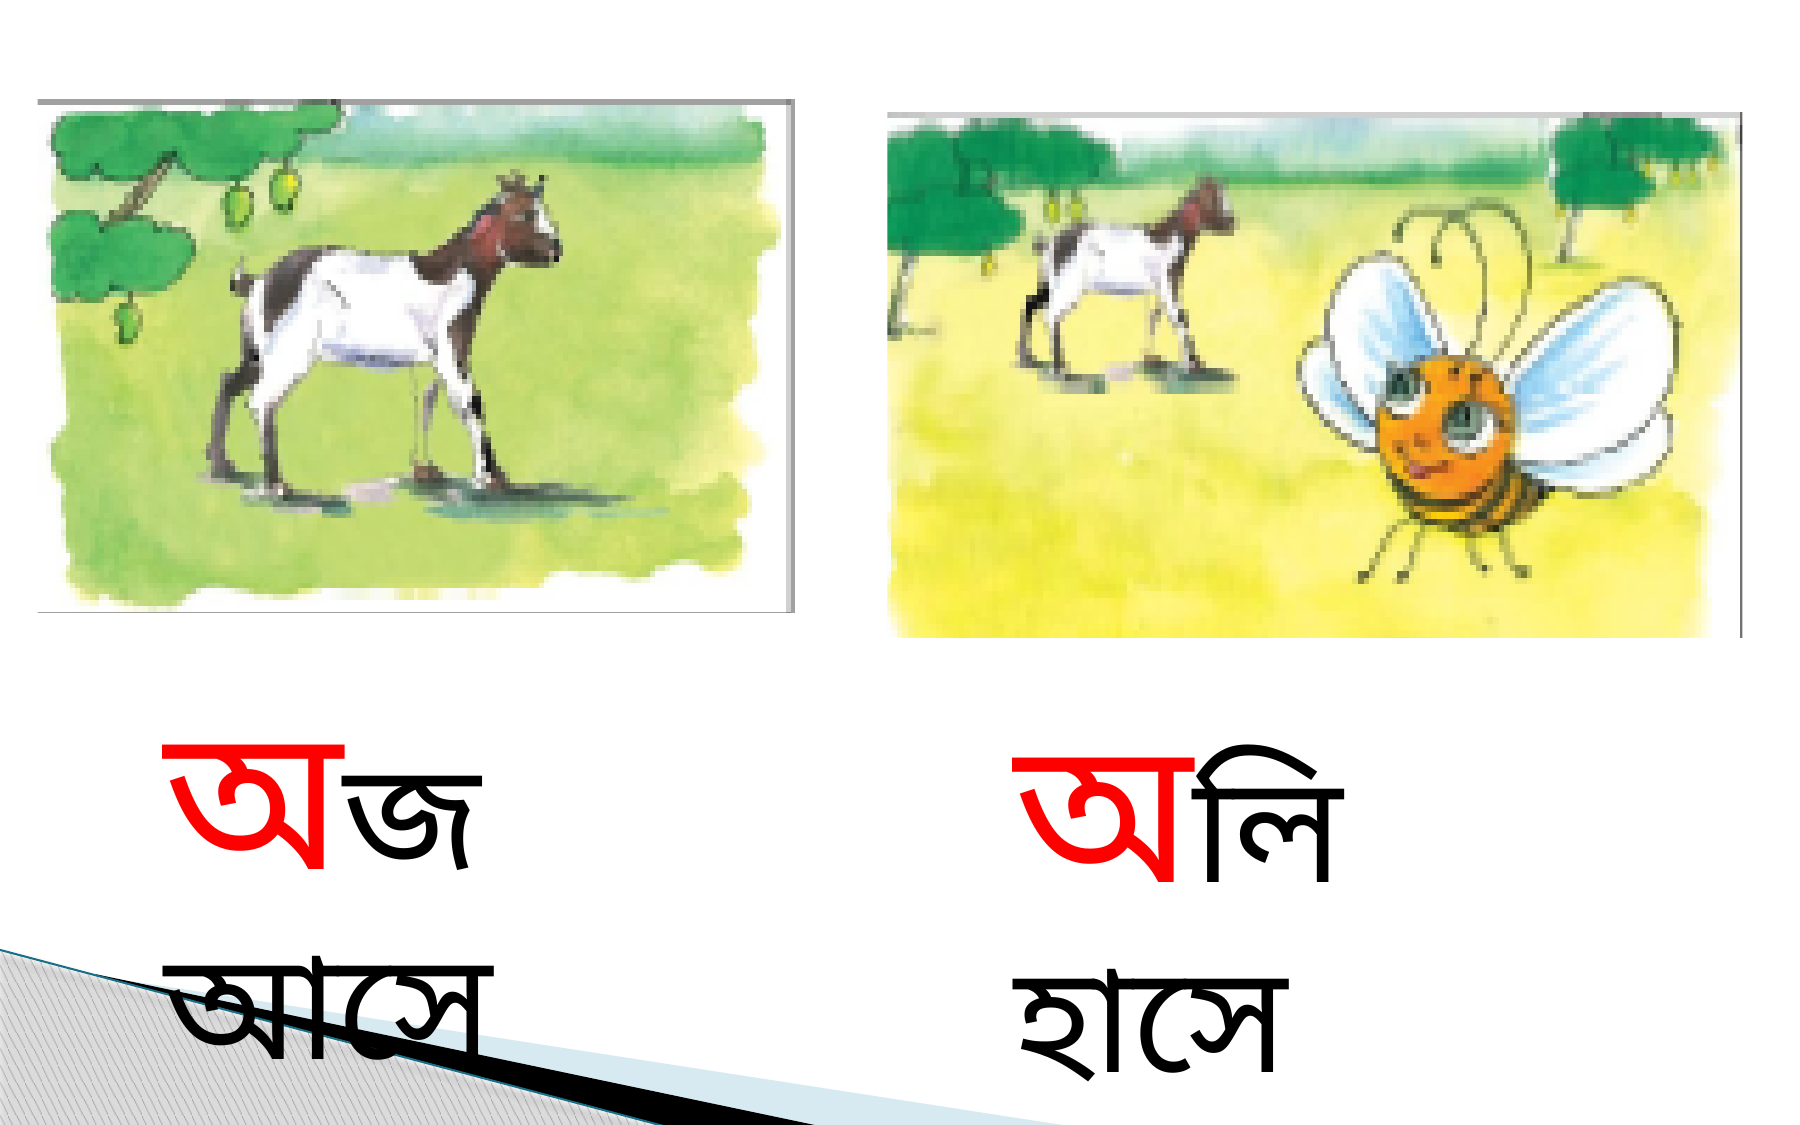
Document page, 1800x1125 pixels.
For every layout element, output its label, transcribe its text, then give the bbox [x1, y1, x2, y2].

picture [887, 112, 1743, 638]
text_box অলি হাসে [999, 674, 1538, 1110]
text_box অজ আসে [149, 662, 688, 1098]
picture [37, 99, 811, 613]
